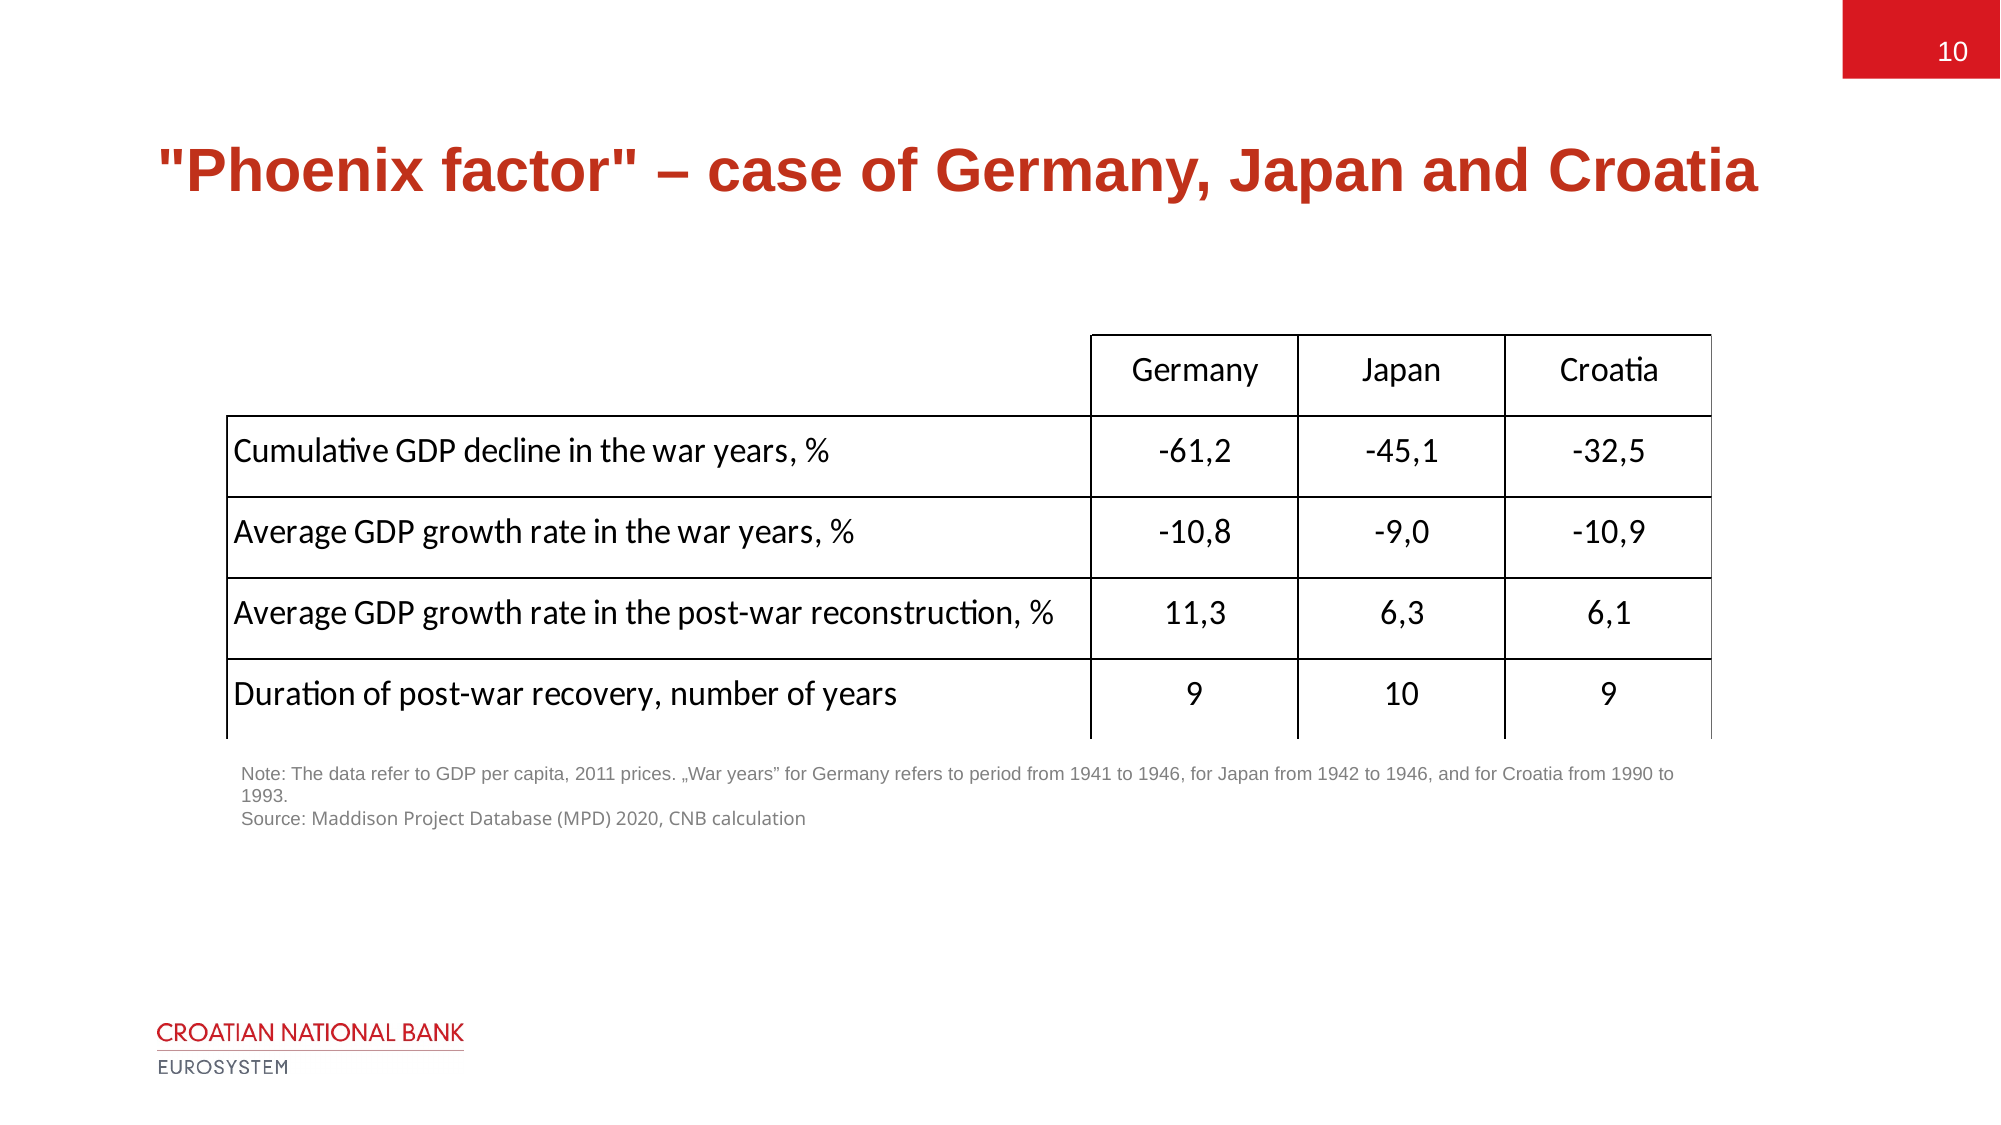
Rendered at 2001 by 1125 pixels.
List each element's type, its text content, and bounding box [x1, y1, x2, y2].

picture [226, 334, 1714, 741]
title "Phoenix factor" – case of Germany, Japan and Croatia [157, 135, 1843, 206]
picture [157, 1023, 464, 1074]
slide_number 10 [1842, 0, 1969, 79]
text_box Note: The data refer to GDP per capita, 2011 prices. „War years” for Germany refers to period from 1941 to 1946, for Japan from 1942 to 1946, and for Croatia from 1990 to 1993. Source: Maddison Project Database (MPD) 2020, CNB calculation [226, 753, 1737, 837]
